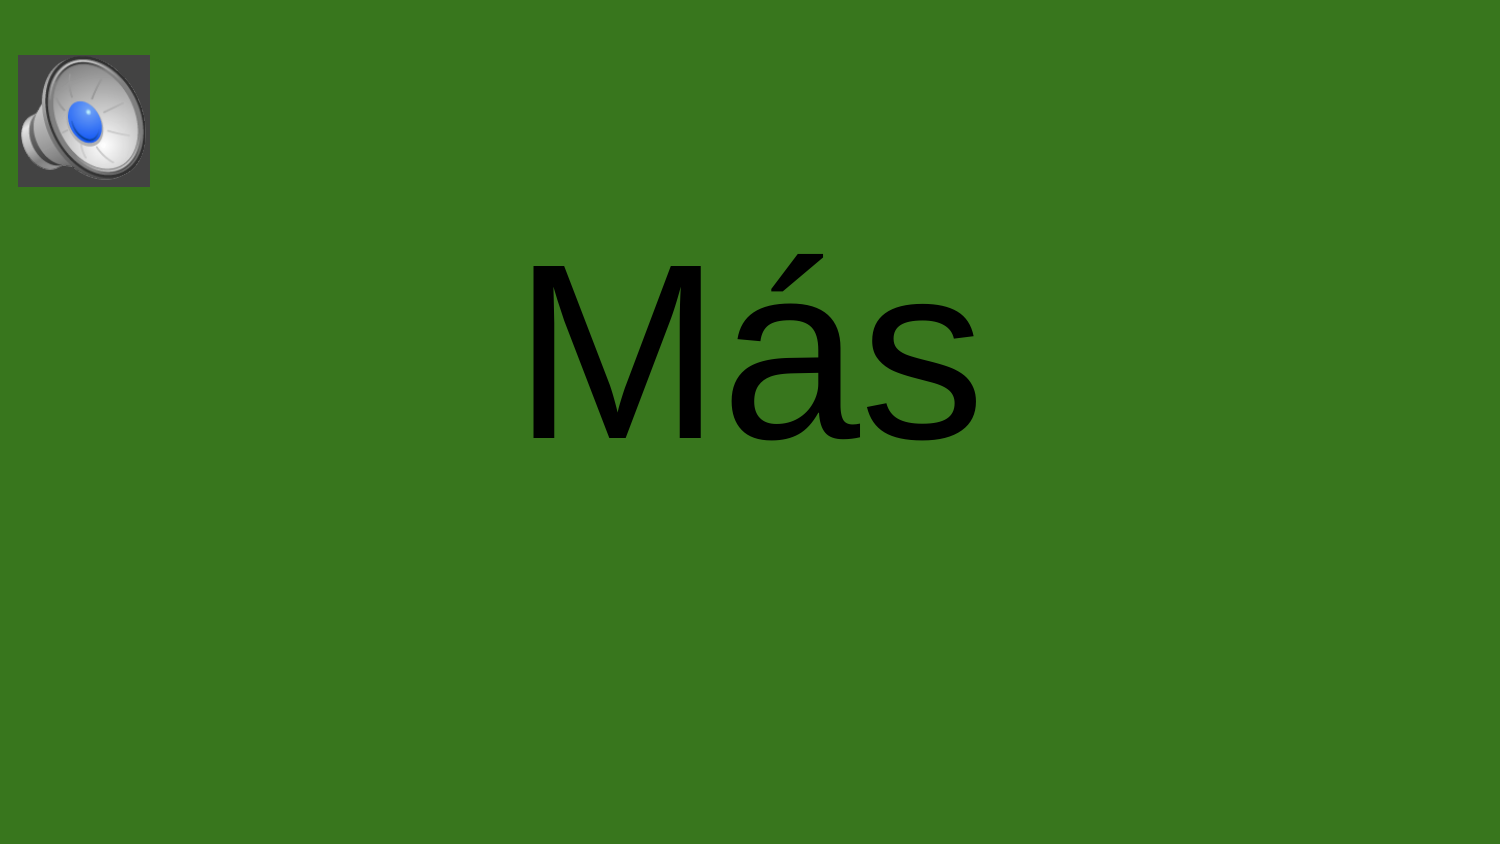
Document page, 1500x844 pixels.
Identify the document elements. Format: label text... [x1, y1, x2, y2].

title Más [51, 181, 1449, 504]
picture [16, 54, 151, 188]
